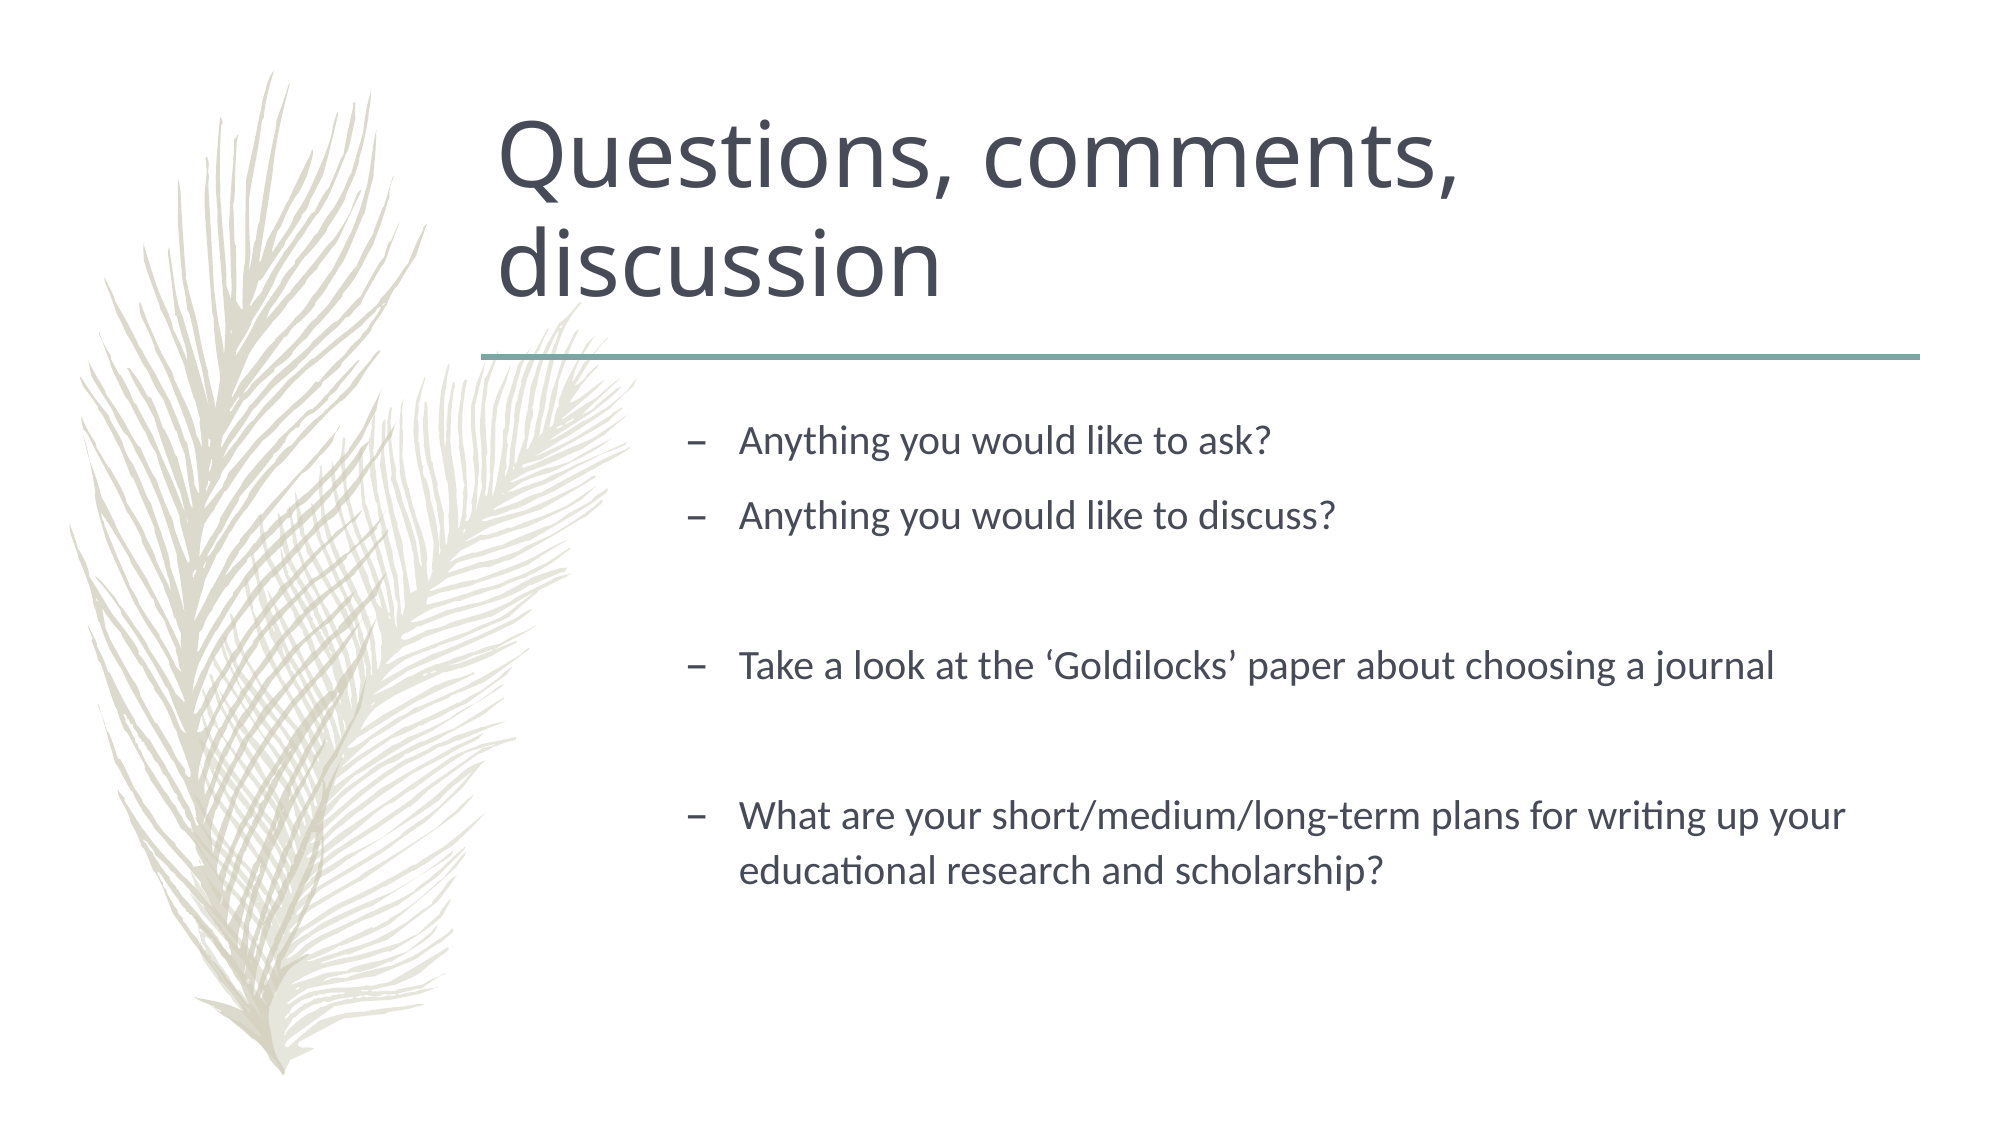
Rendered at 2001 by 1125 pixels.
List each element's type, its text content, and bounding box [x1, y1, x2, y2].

list Anything you would like to ask? Anything you would like to discuss? Take a look at the ‘Goldilocks’ paper about choosing a journal What are your short/medium/long-term plans for writing up your educational research and scholarship? [671, 399, 1920, 999]
title Questions, comments, discussion [481, 93, 1920, 350]
